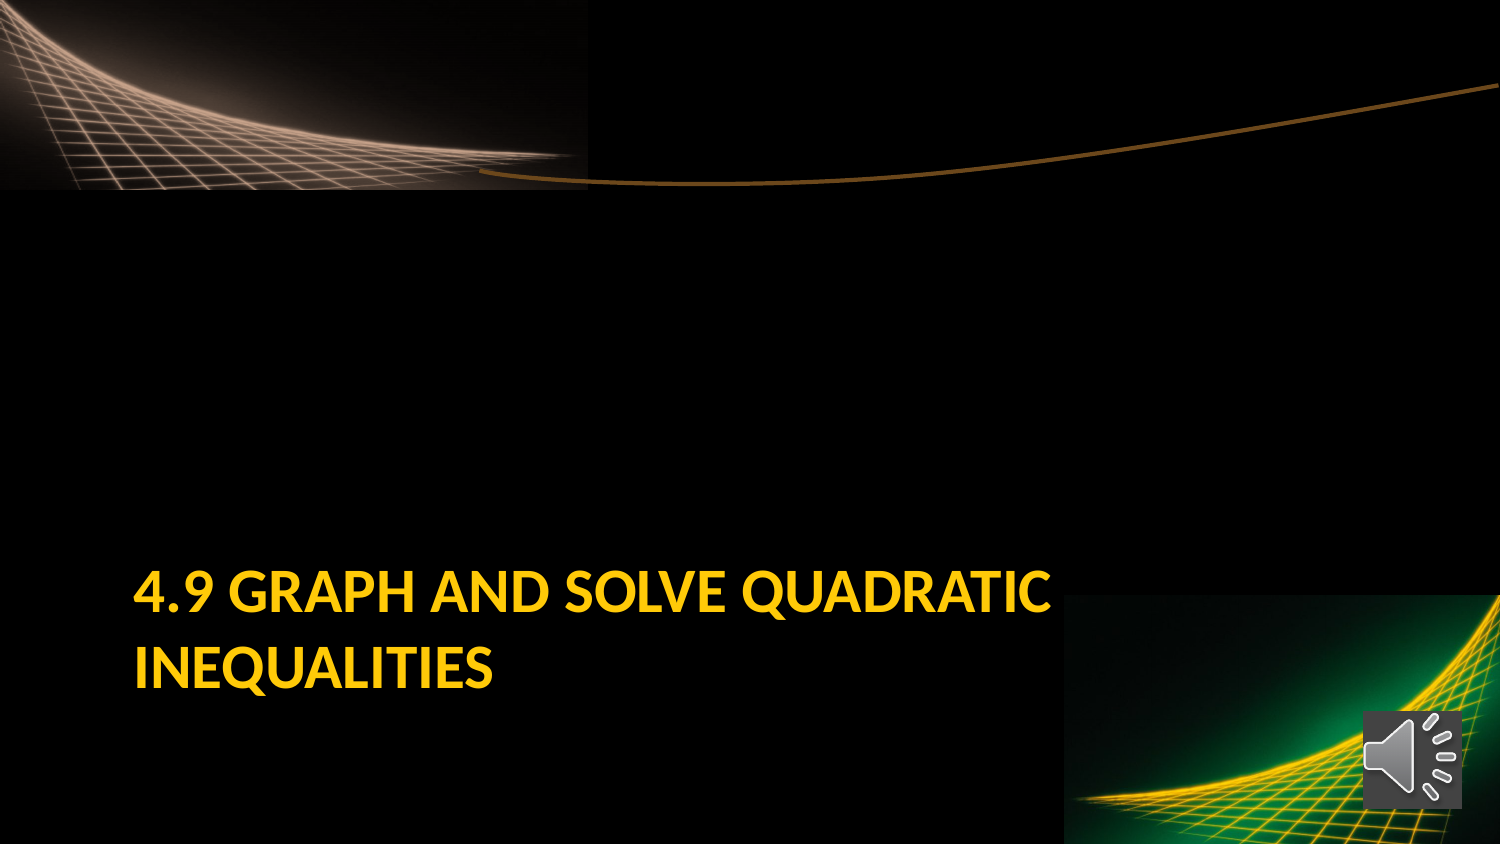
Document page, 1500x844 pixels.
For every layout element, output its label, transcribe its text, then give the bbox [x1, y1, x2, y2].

title 4.9 Graph and Solve Quadratic Inequalities [118, 542, 1394, 710]
picture [1064, 595, 1500, 844]
